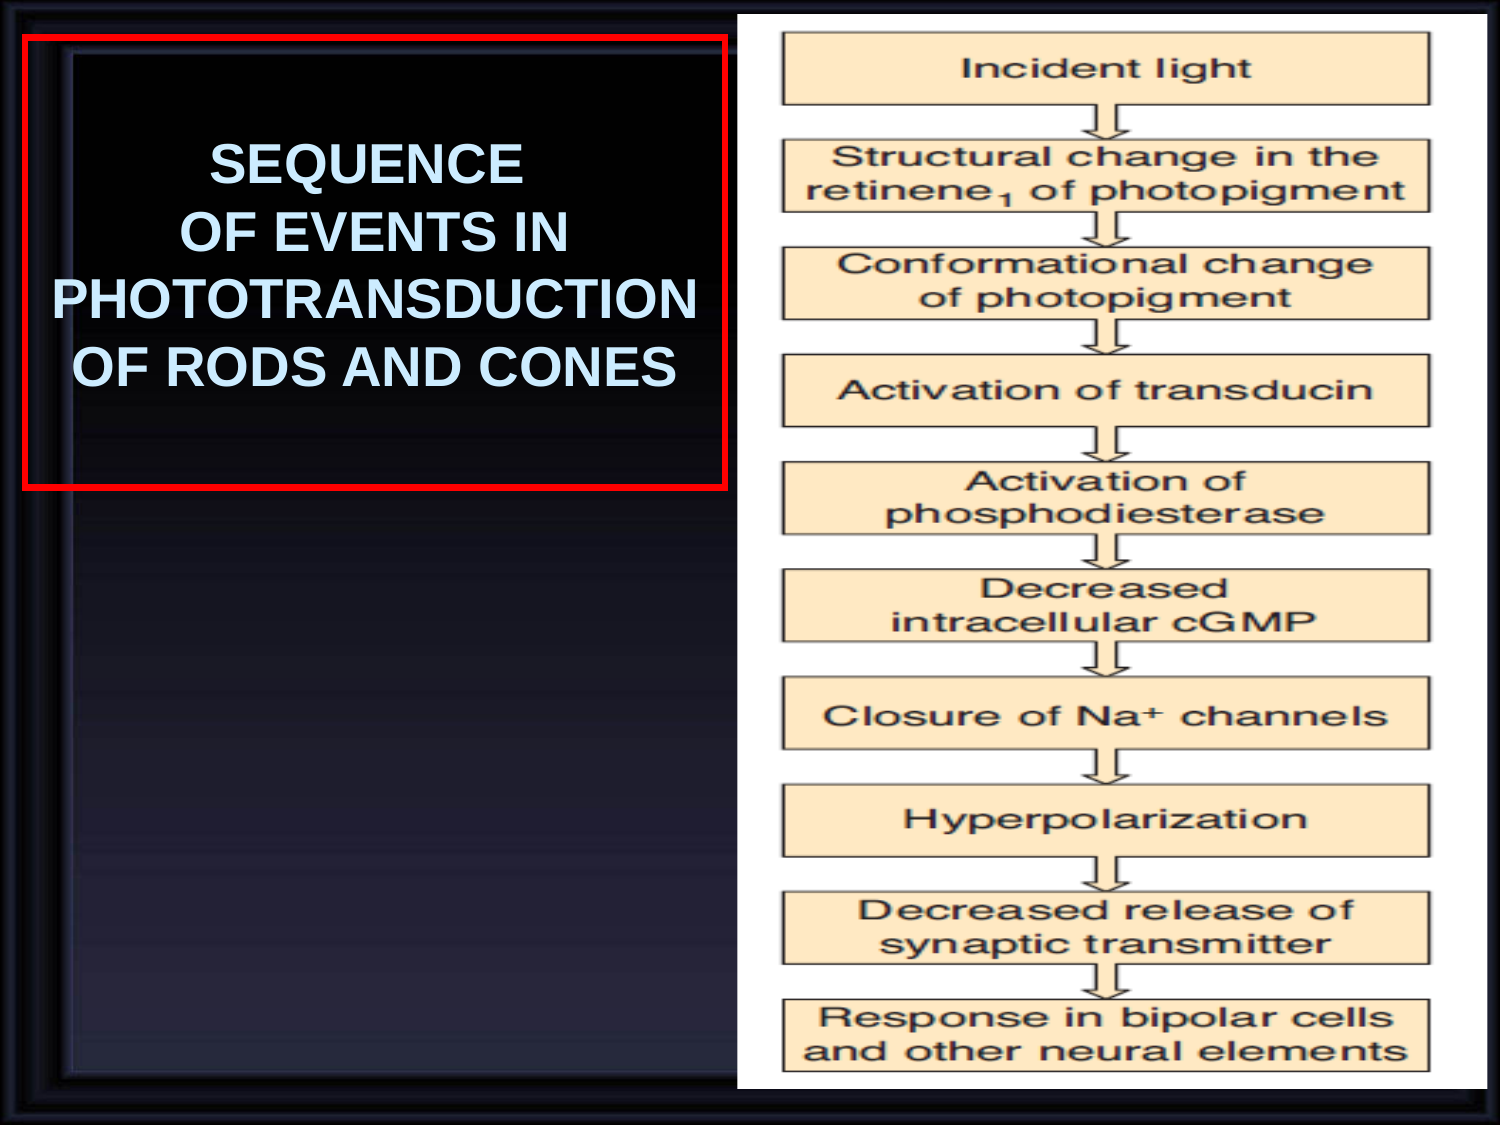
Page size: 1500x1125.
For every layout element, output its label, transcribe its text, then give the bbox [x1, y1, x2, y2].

title SEQUENCE OF EVENTS IN PHOTOTRANSDUCTION OF RODS AND CONES [24, 37, 726, 488]
picture [0, 0, 1500, 1125]
